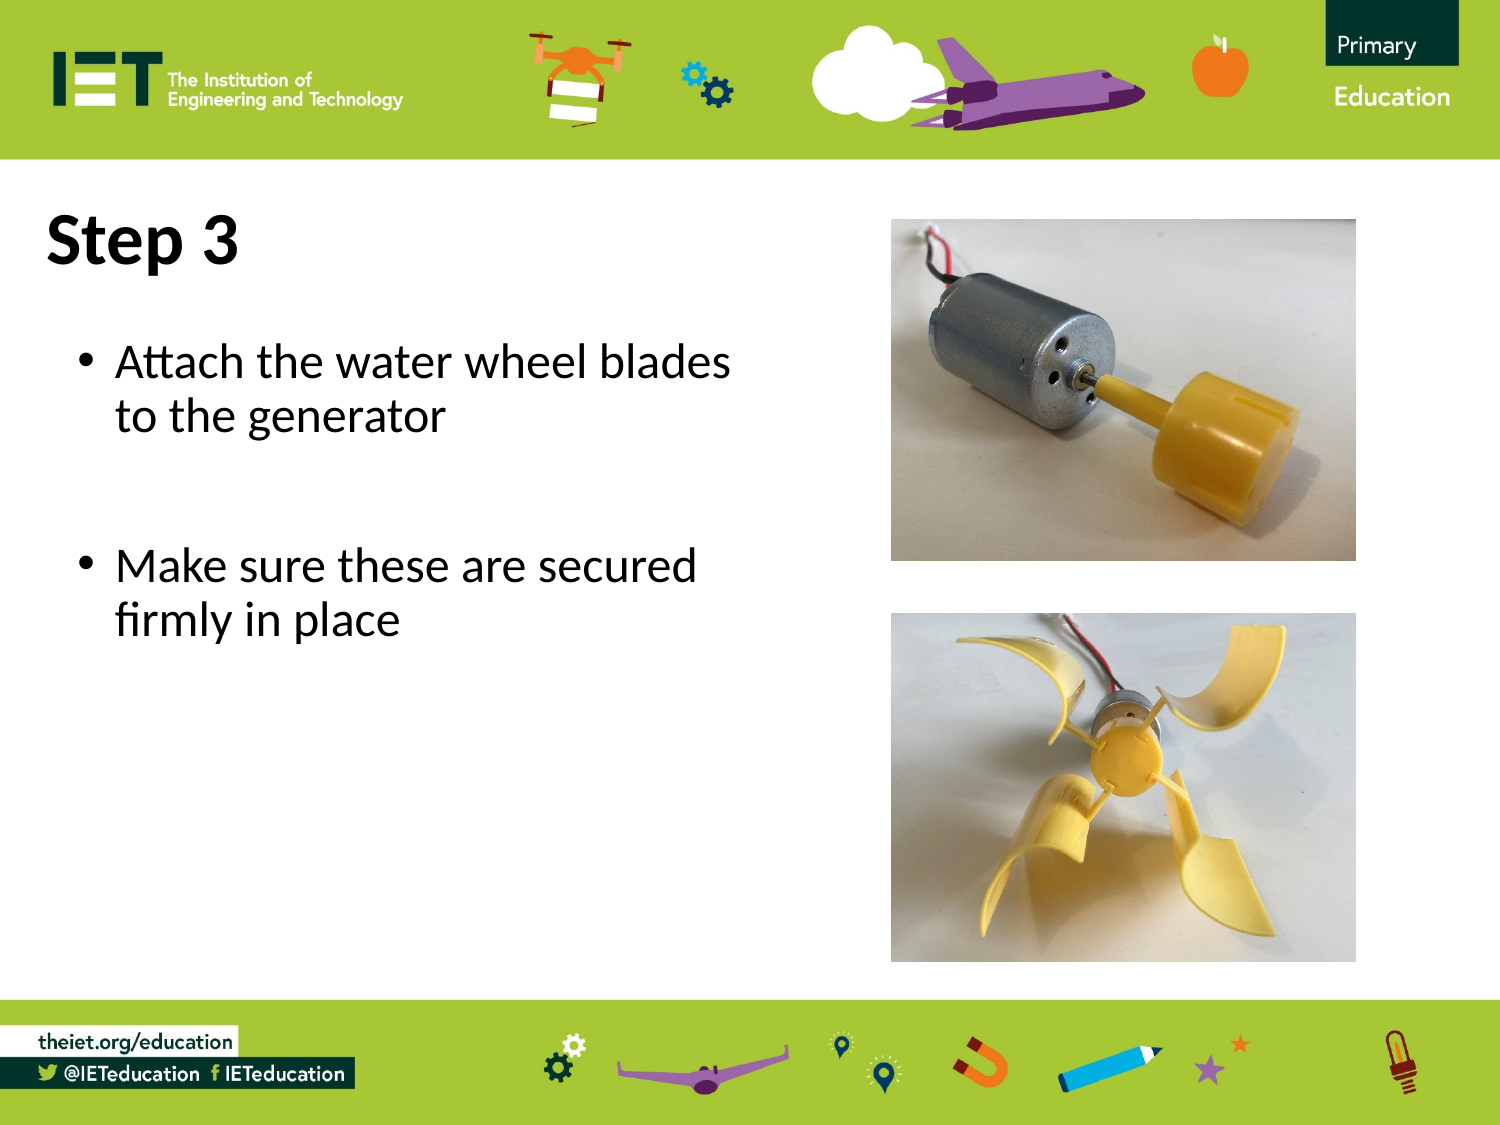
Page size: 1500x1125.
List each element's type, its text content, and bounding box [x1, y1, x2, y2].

list Attach the water wheel blades to the generator Make sure these are secured firmly in place [62, 327, 791, 798]
picture [0, 0, 1500, 1125]
text_box Step 3 [31, 180, 985, 300]
